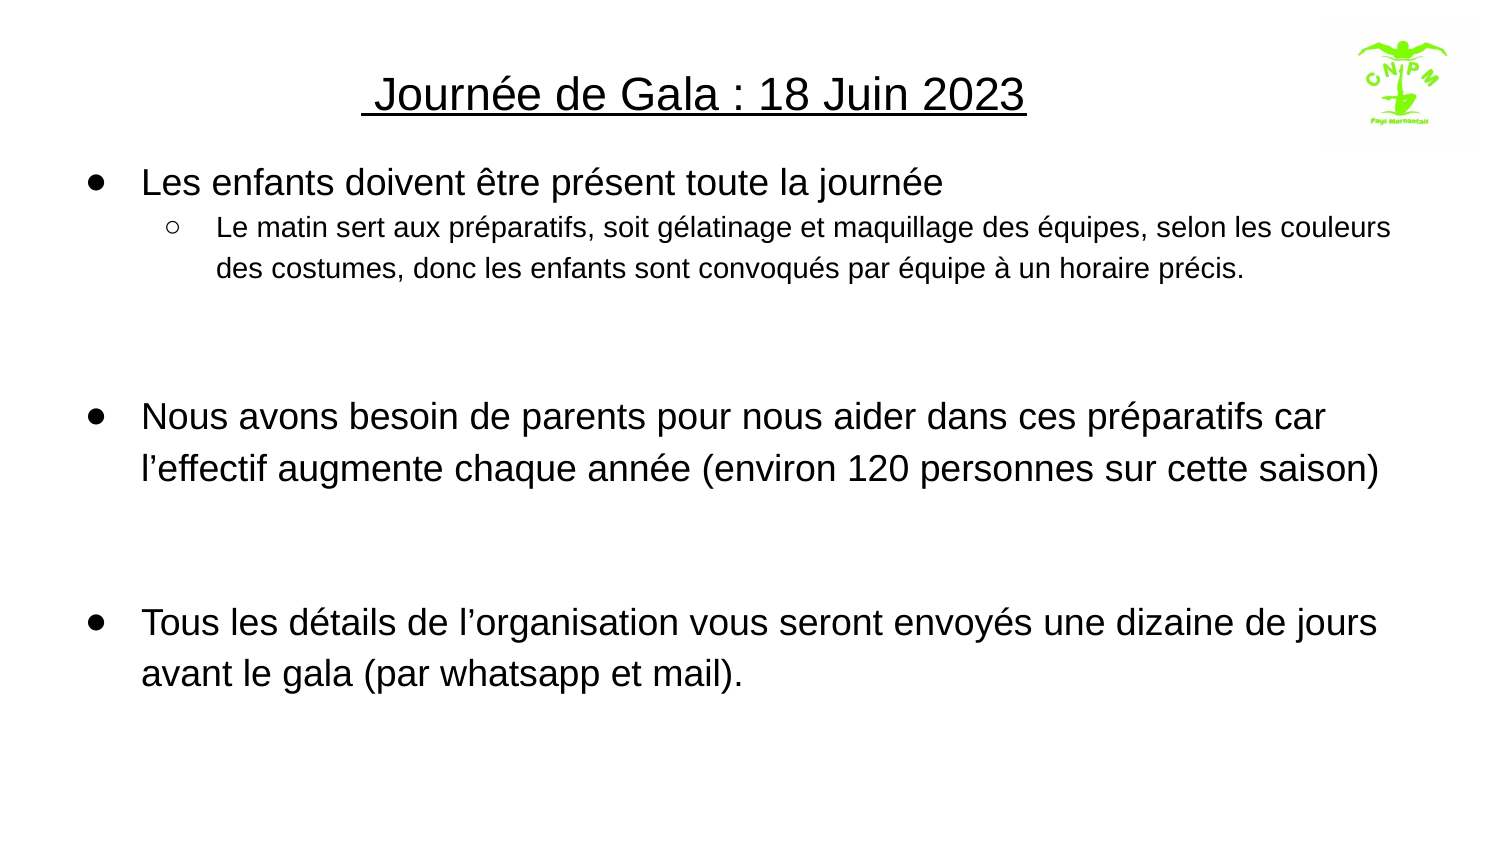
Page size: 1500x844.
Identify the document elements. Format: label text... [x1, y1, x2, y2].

title Journée de Gala : 18 Juin 2023 [51, 42, 1315, 136]
picture [1320, 17, 1481, 149]
list Les enfants doivent être présent toute la journée Le matin sert aux préparatifs, soit gélatinage et maquillage des équipes, selon les couleurs des costumes, donc les enfants sont convoqués par équipe à un horaire précis. Nous avons besoin de parents pour nous aider dans ces préparatifs car l’effectif augmente chaque année (environ 120 personnes sur cette saison) Tous les détails de l’organisation vous seront envoyés une dizaine de jours avant le gala (par whatsapp et mail). [51, 136, 1449, 717]
